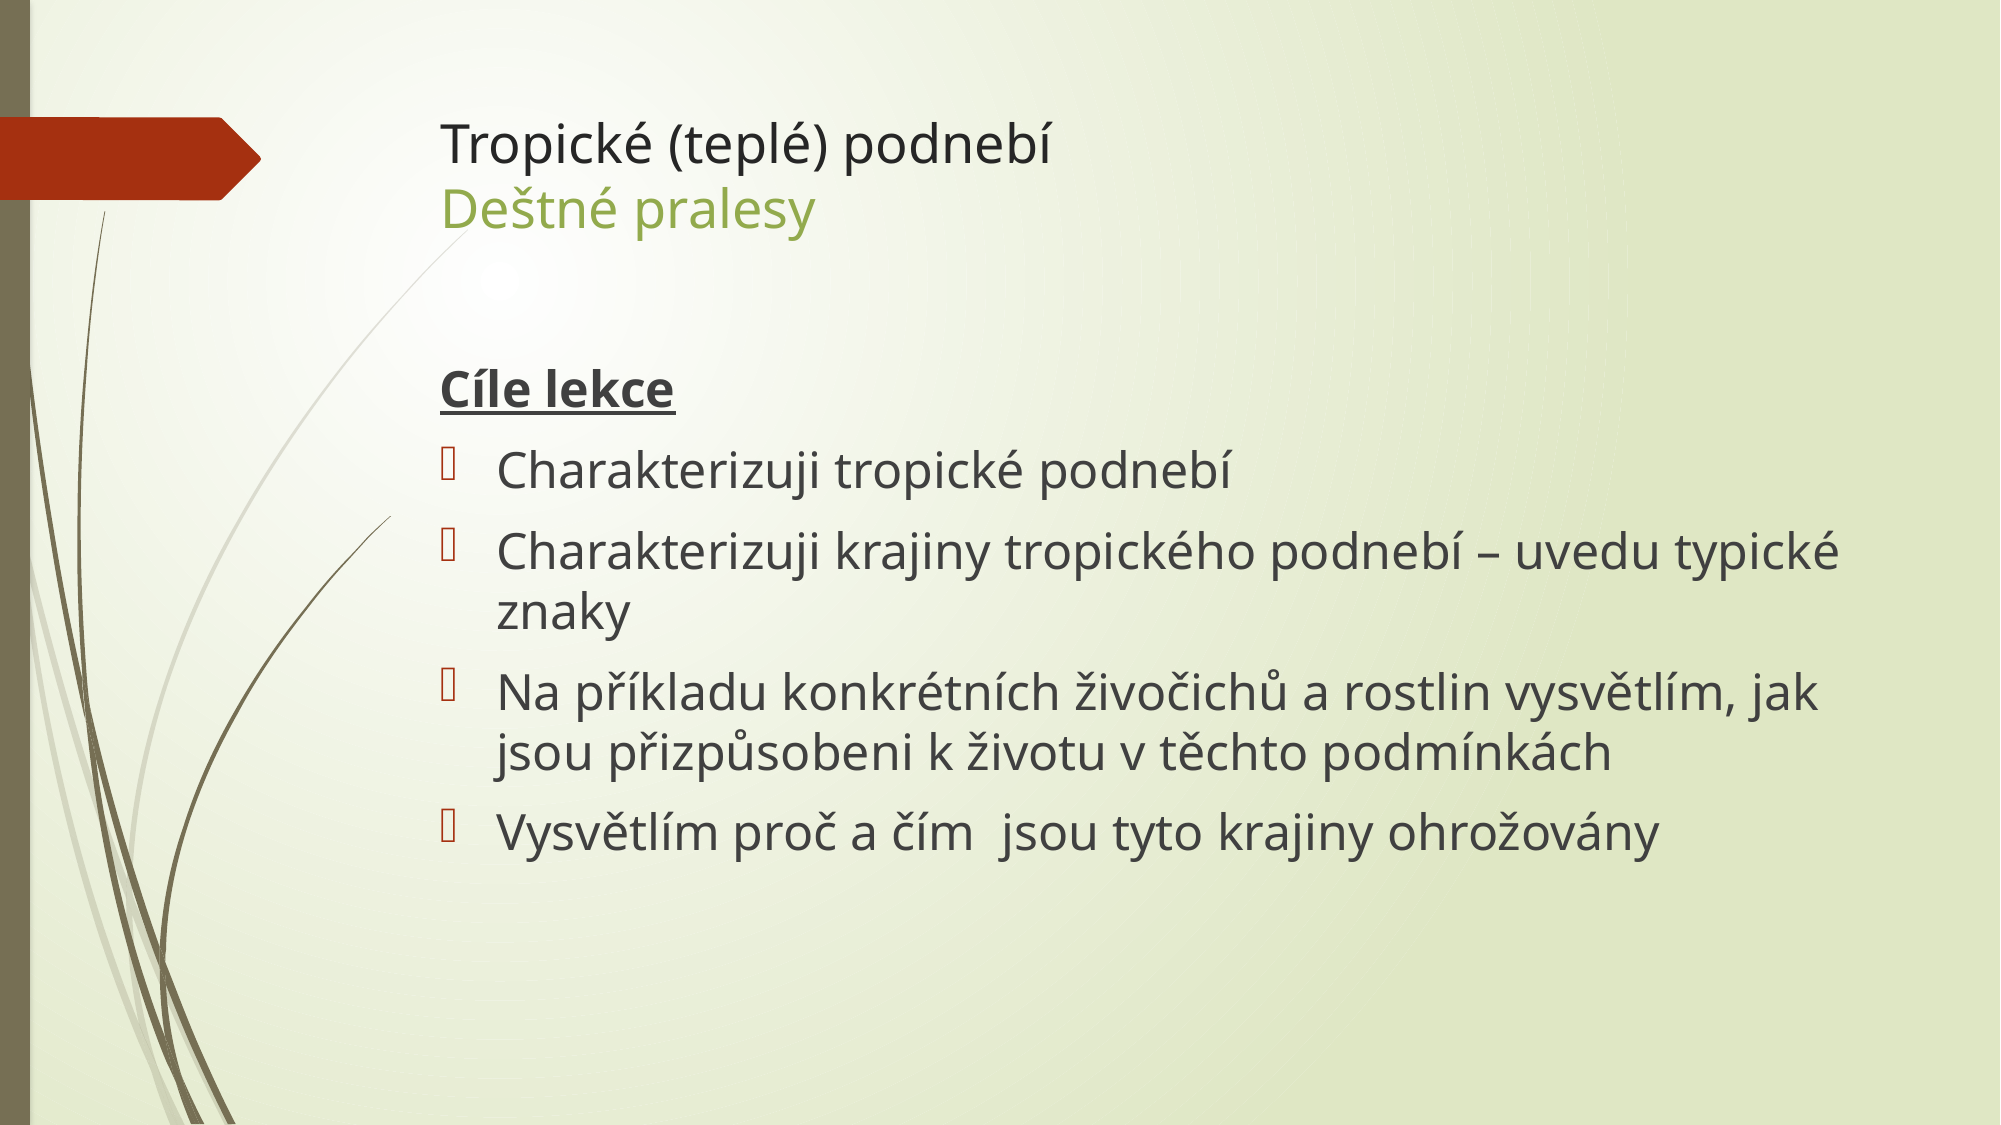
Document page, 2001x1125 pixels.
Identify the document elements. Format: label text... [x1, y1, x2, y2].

list Cíle lekce Charakterizuji tropické podnebí Charakterizuji krajiny tropického podnebí – uvedu typické znaky Na příkladu konkrétních živočichů a rostlin vysvětlím, jak jsou přizpůsobeni k životu v těchto podmínkách Vysvětlím proč a čím jsou tyto krajiny ohrožovány [424, 350, 1888, 970]
title Tropické (teplé) podnebí Deštné pralesy [425, 102, 1888, 313]
